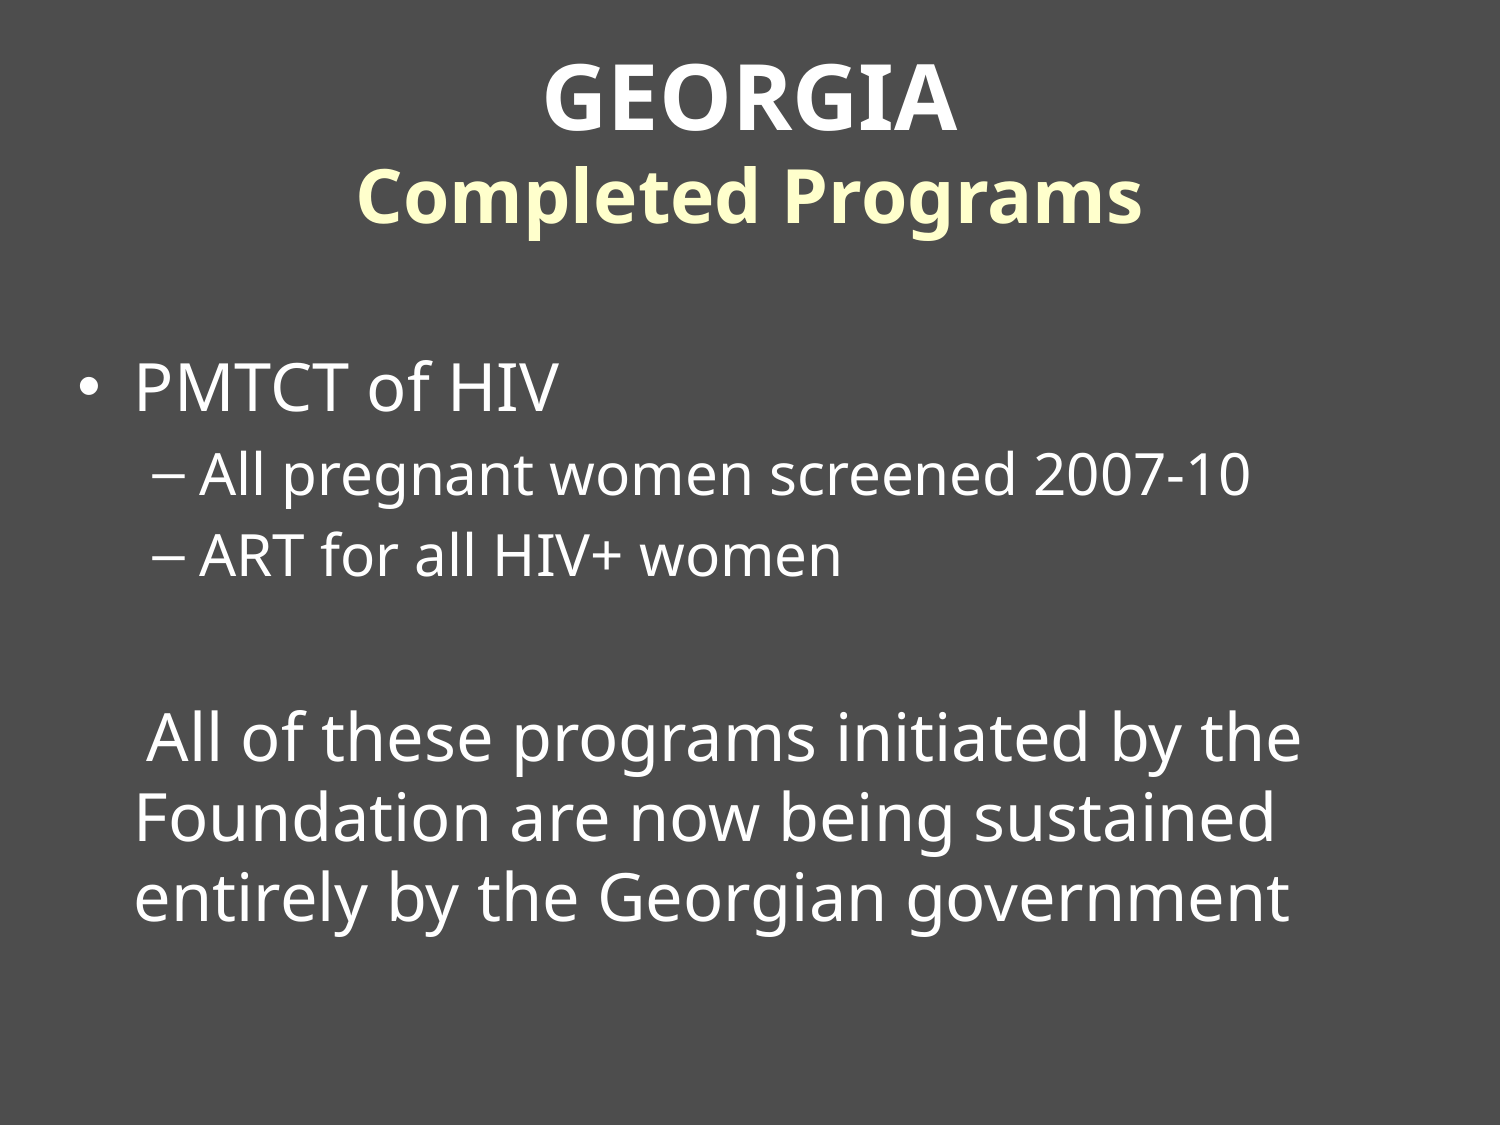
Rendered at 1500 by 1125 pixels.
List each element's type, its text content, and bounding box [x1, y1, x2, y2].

title [49, 74, 1401, 263]
text_box GEORGIA Completed Programs [74, 45, 1425, 233]
list PMTCT of HIV All pregnant women screened 2007-10 ART for all HIV+ women All of these programs initiated by the Foundation are now being sustained entirely by the Georgian government [62, 337, 1413, 1081]
